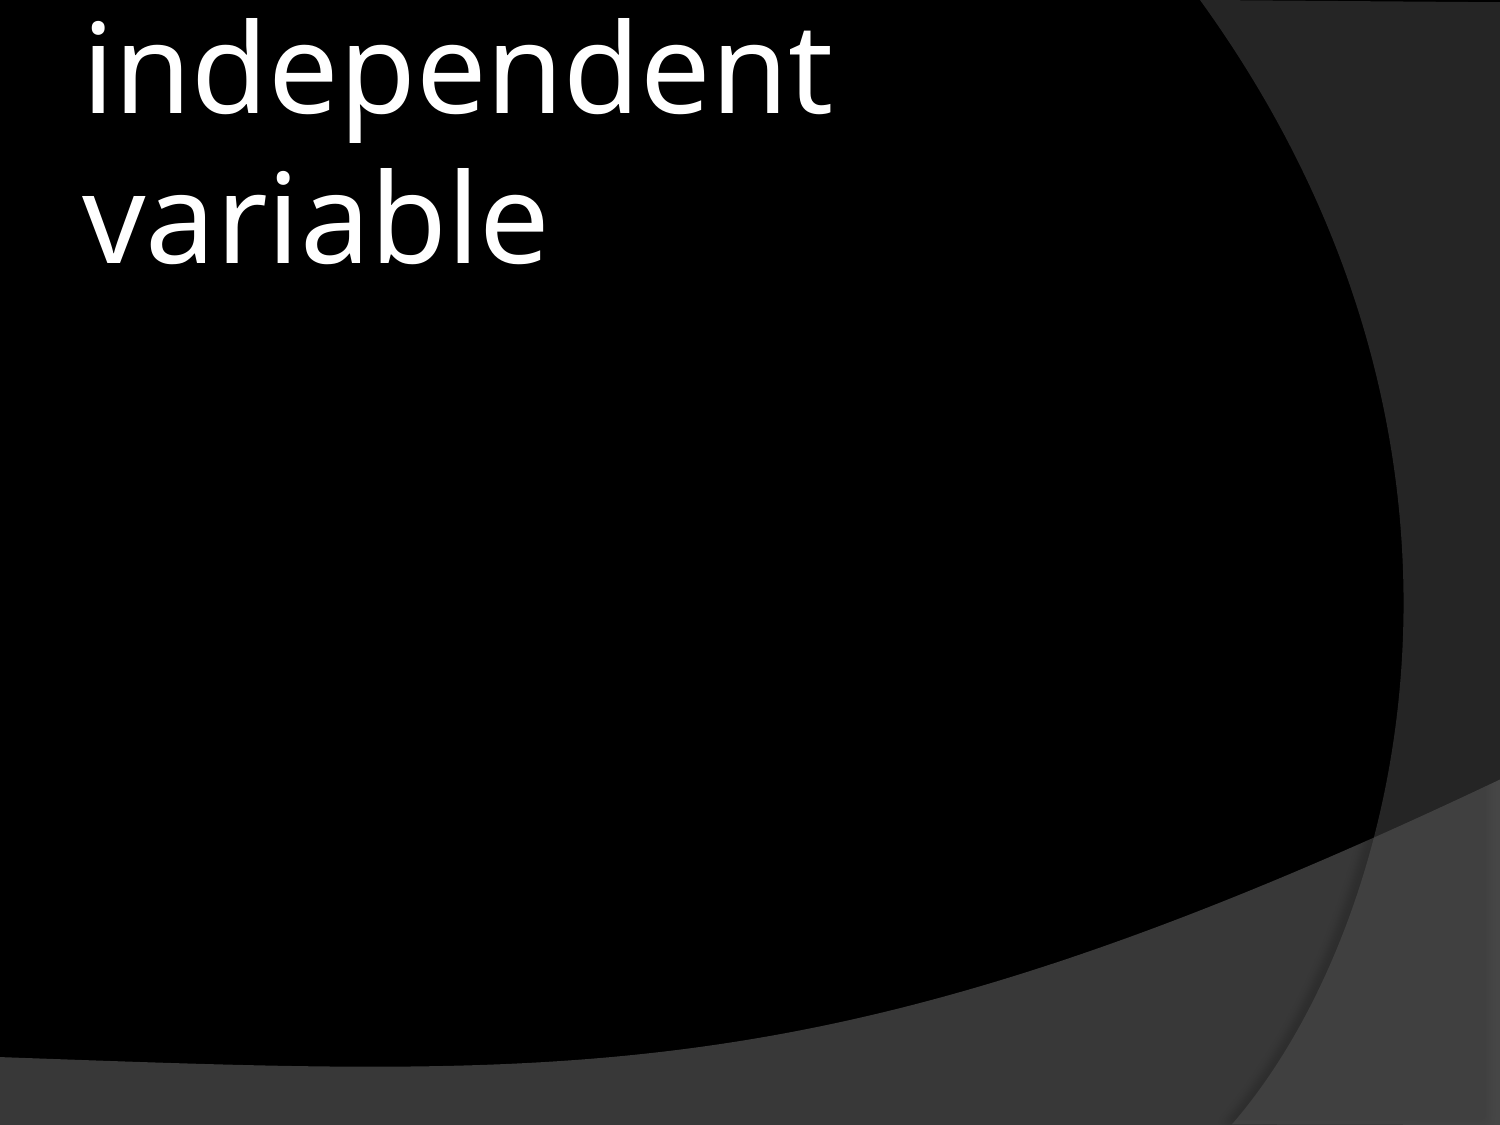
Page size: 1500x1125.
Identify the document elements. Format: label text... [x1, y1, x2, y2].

title independent variable [75, 45, 1300, 233]
